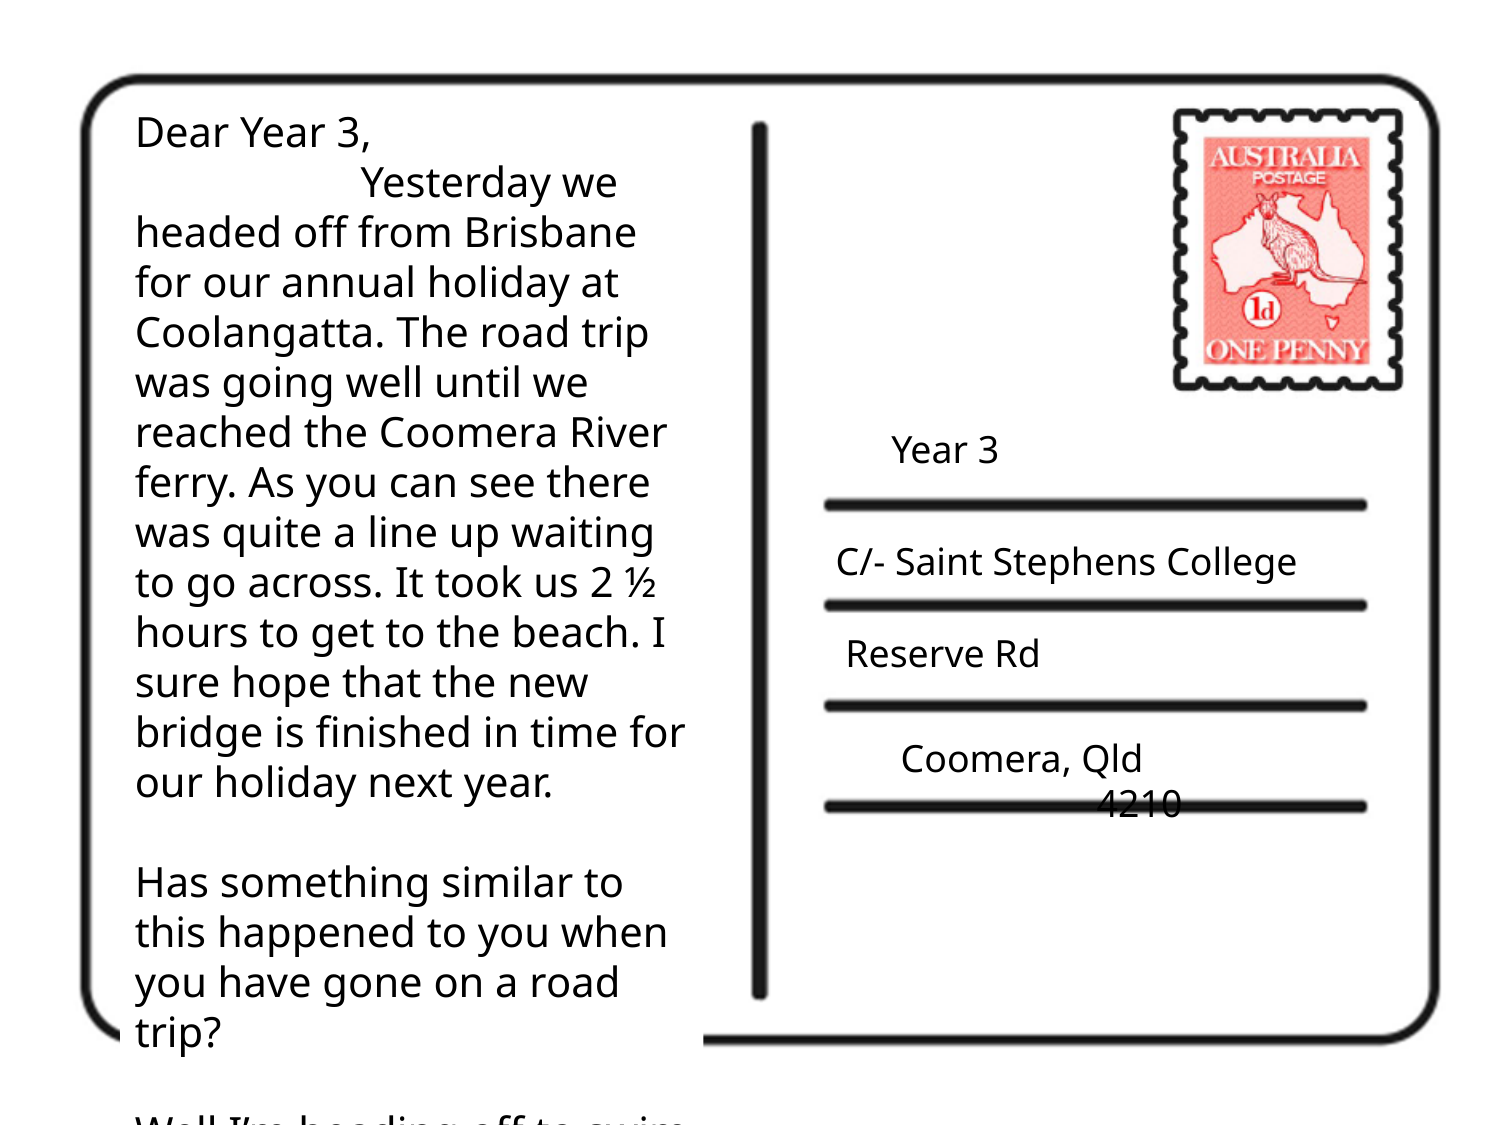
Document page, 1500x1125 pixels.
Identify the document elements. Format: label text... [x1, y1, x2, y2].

text_box Dear Year 3, Yesterday we headed off from Brisbane for our annual holiday at Coolangatta. The road trip was going well until we reached the Coomera River ferry. As you can see there was quite a line up waiting to go across. It took us 2 ½ hours to get to the beach. I sure hope that the new bridge is finished in time for our holiday next year. Has something similar to this happened to you when you have gone on a road trip? Well I’m heading off to swim at the beach. Kind regards, Elizabeth [120, 1090, 704, 1125]
picture [52, 62, 1476, 1083]
